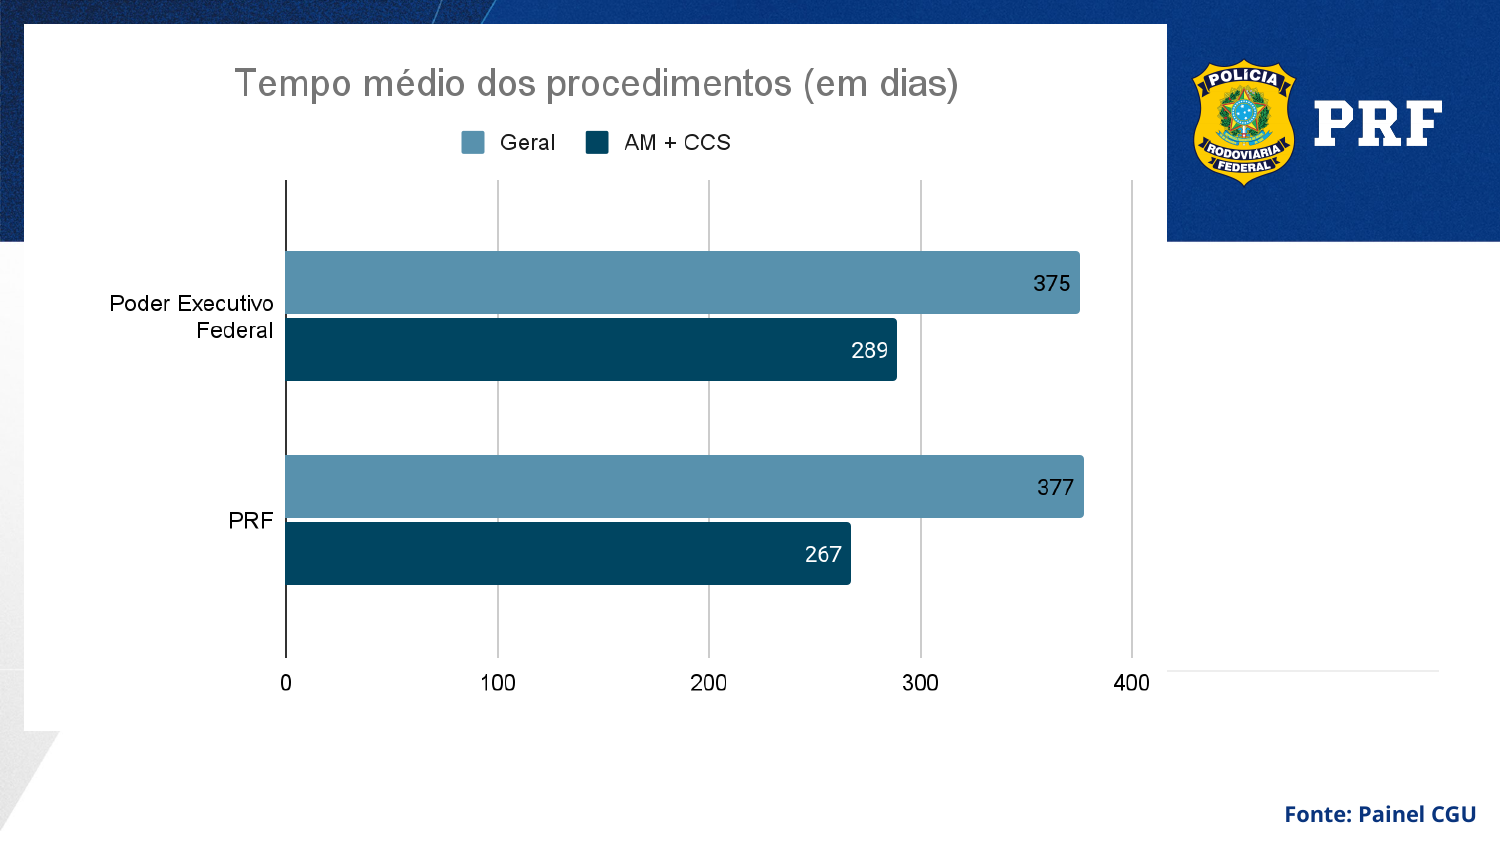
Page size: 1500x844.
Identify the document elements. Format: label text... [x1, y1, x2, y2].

text_box Fonte: Painel CGU [1269, 786, 1500, 844]
picture [0, 0, 1500, 844]
